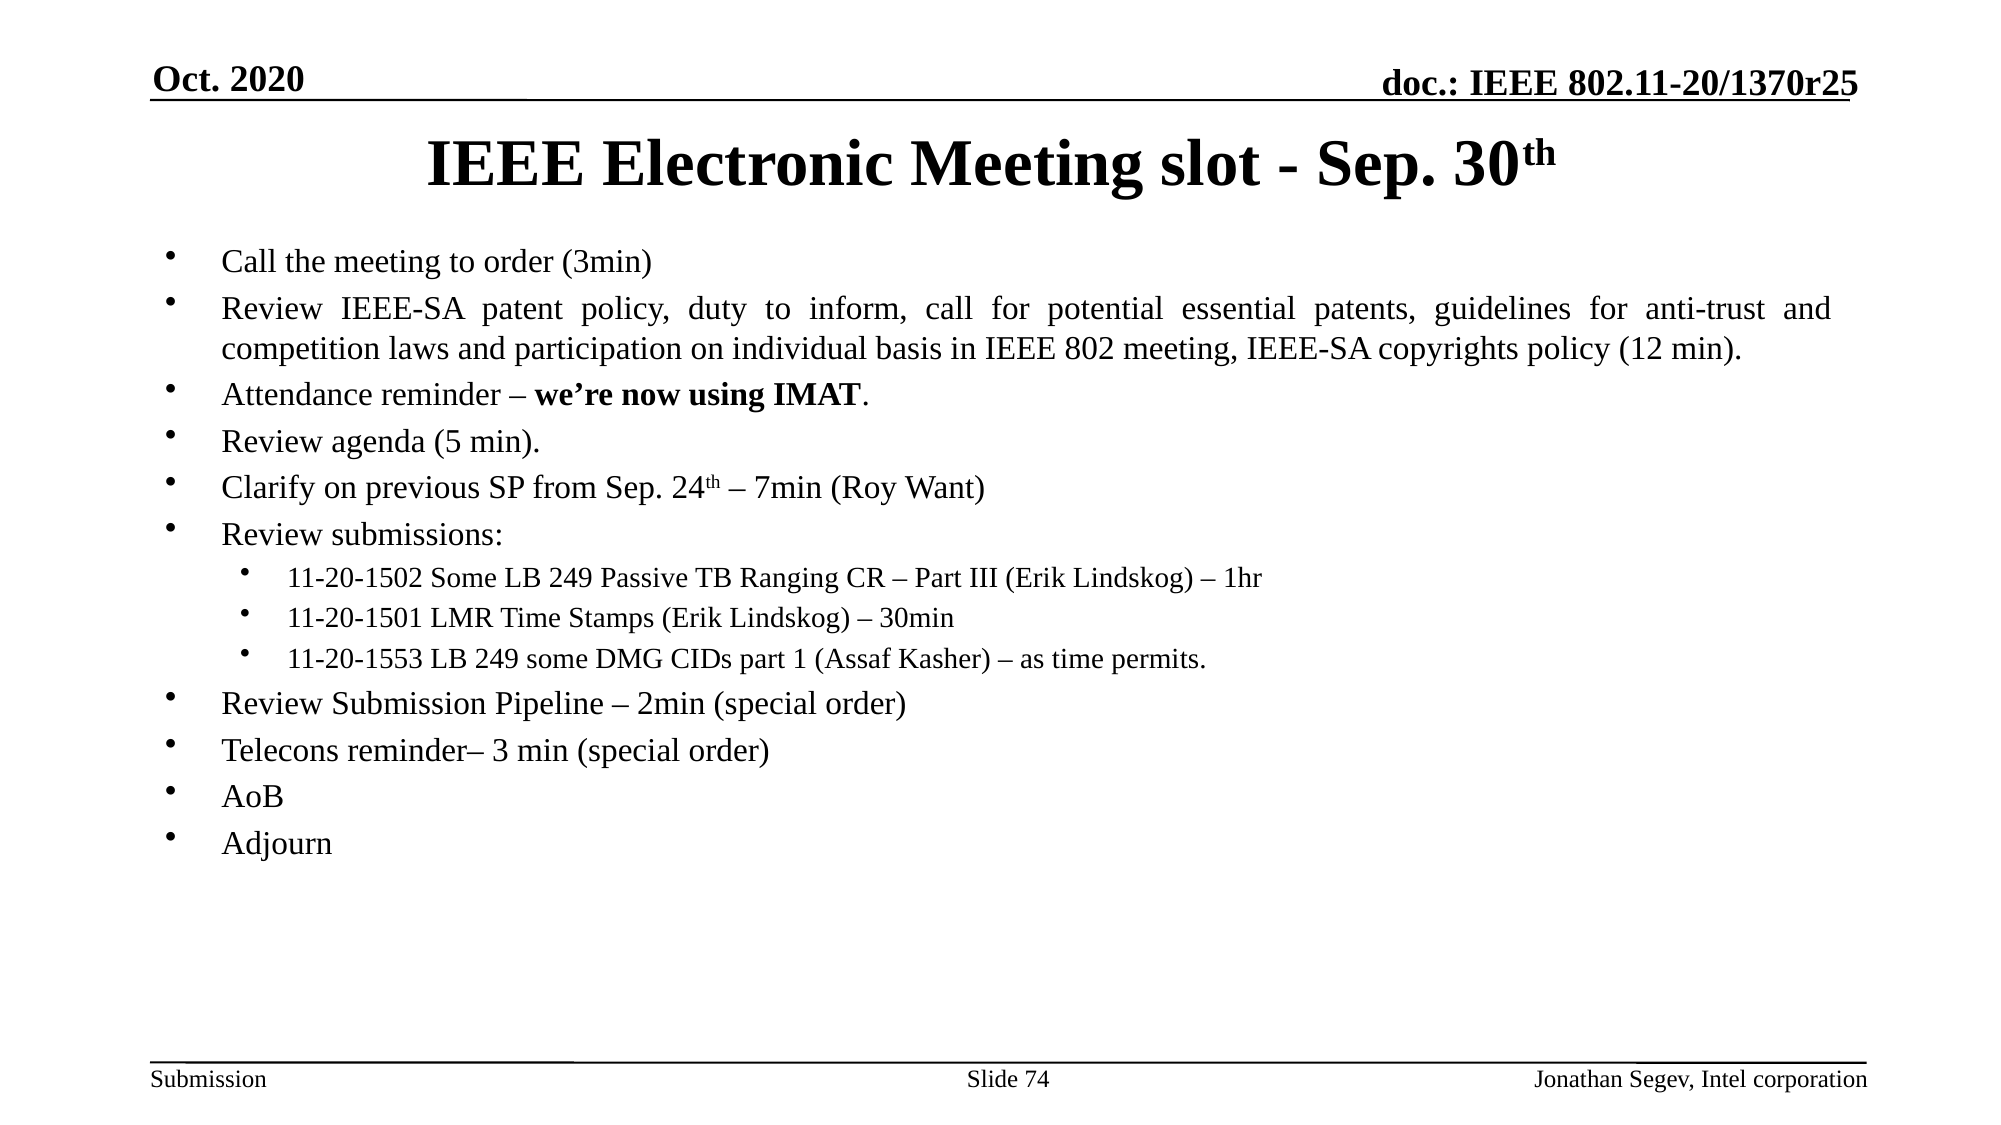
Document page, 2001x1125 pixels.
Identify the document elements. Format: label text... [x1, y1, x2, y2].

list Call the meeting to order (3min) Review IEEE-SA patent policy, duty to inform, call for potential essential patents, guidelines for anti-trust and competition laws and participation on individual basis in IEEE 802 meeting, IEEE-SA copyrights policy (12 min). Attendance reminder – we’re now using IMAT. Review agenda (5 min). Clarify on previous SP from Sep. 24th – 7min (Roy Want) Review submissions: 11-20-1502 Some LB 249 Passive TB Ranging CR – Part III (Erik Lindskog) – 1hr 11-20-1501 LMR Time Stamps (Erik Lindskog) – 30min 11-20-1553 LB 249 some DMG CIDs part 1 (Assaf Kasher) – as time permits. Review Submission Pipeline – 2min (special order) Telecons reminder– 3 min (special order) AoB Adjourn [149, 231, 1850, 1000]
title IEEE Electronic Meeting slot - Sep. 30th [149, 112, 1850, 205]
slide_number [152, 54, 563, 100]
footer Jonathan Segev, Intel corporation [1171, 1061, 1869, 1093]
slide_number Slide 74 [950, 1061, 1067, 1123]
